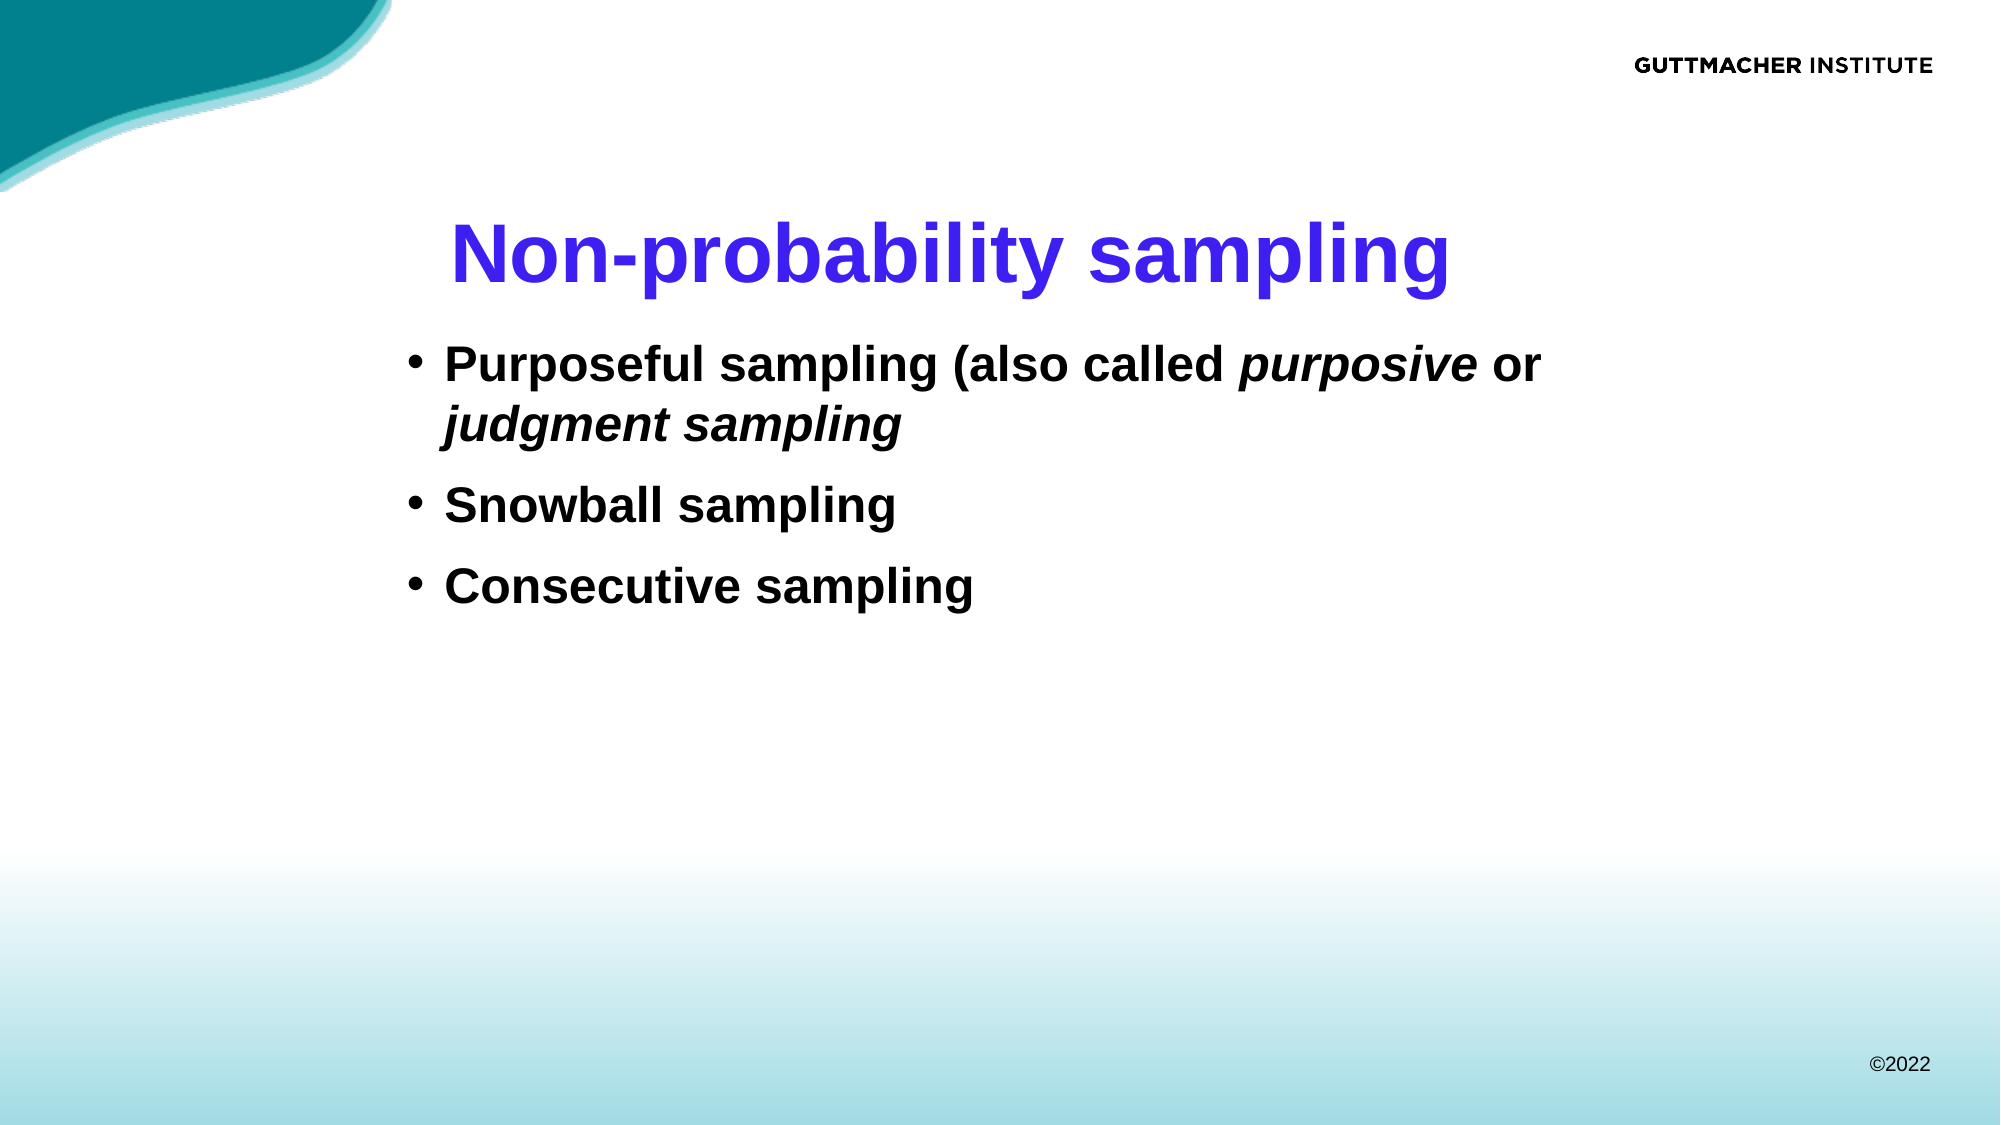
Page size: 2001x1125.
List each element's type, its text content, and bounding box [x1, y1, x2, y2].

list Purposeful sampling (also called purposive or judgment sampling Snowball sampling Consecutive sampling [392, 324, 1561, 712]
picture [1631, 48, 1936, 81]
title Non-probability sampling [435, 191, 1683, 300]
